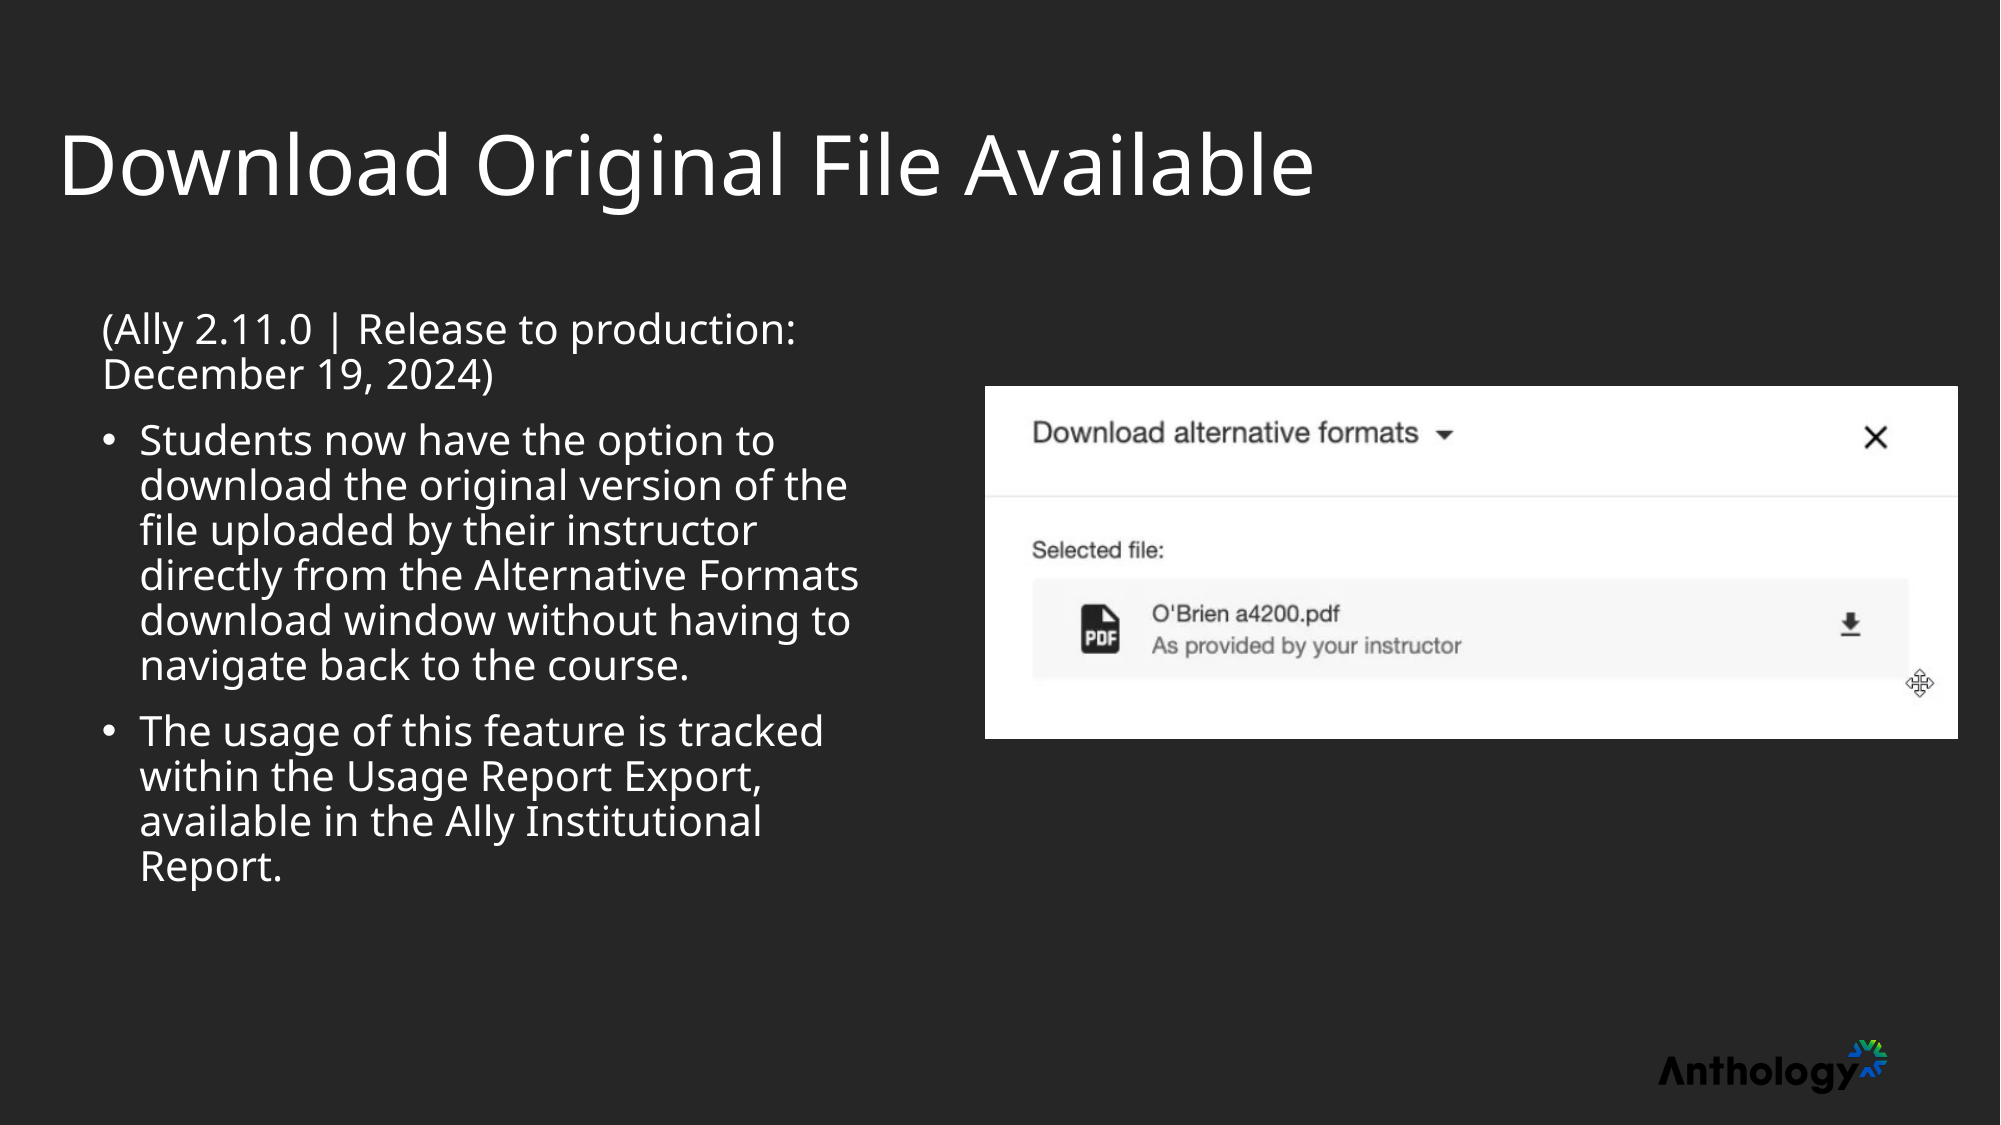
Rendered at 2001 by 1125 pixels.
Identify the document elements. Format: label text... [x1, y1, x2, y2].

list (Ally 2.11.0 | Release to production: December 19, 2024) Students now have the option to download the original version of the file uploaded by their instructor directly from the Alternative Formats download window without having to navigate back to the course. The usage of this feature is tracked within the Usage Report Export, available in the Ally Institutional Report. [86, 301, 919, 963]
title Download Original File Available [42, 97, 1958, 339]
picture [985, 386, 1958, 739]
picture [1658, 1040, 1888, 1094]
